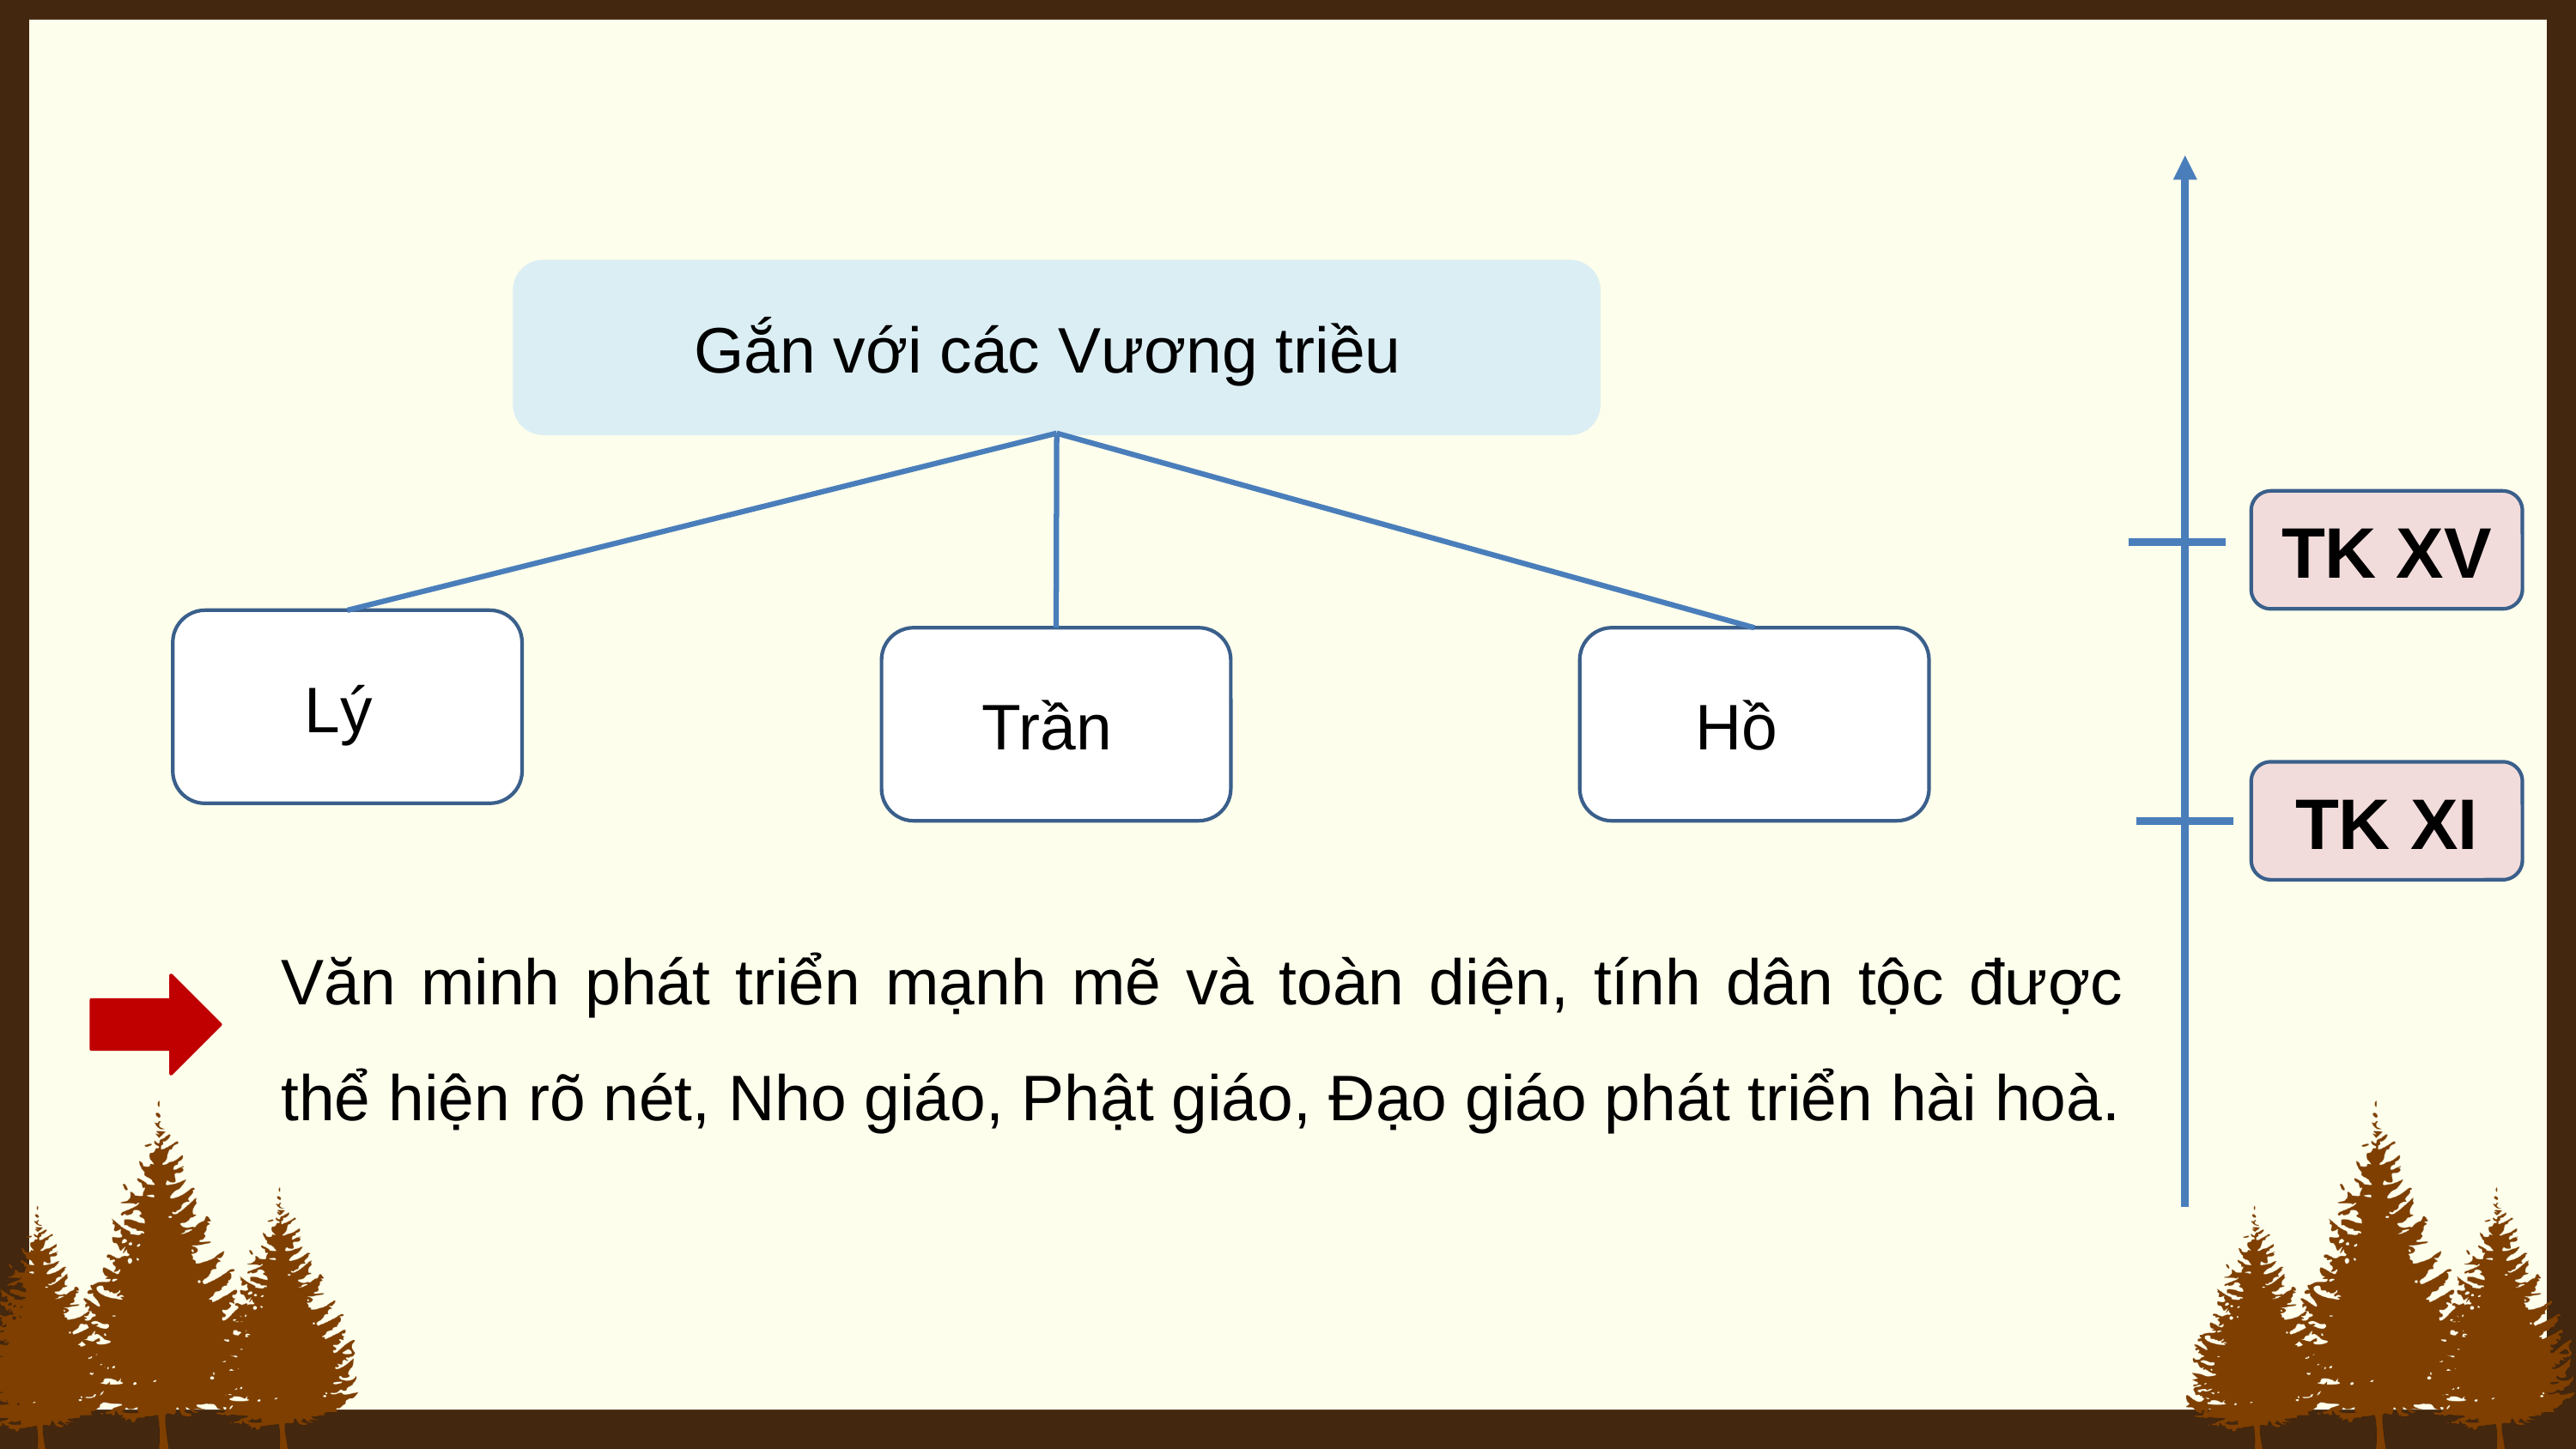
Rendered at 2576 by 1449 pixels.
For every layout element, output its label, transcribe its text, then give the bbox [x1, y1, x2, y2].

picture [0, 1100, 359, 1449]
text_box Lý [171, 608, 525, 805]
text_box [29, 19, 2547, 1410]
text_box Hồ [1577, 626, 1931, 823]
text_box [1057, 433, 1755, 628]
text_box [347, 433, 1054, 611]
text_box Trần [879, 626, 1233, 823]
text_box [91, 894, 2137, 1128]
text_box Gắn với các Vương triều [513, 259, 1601, 432]
picture [2184, 1100, 2576, 1449]
text_box TK XI [2249, 760, 2524, 882]
text_box TK XV [2249, 488, 2524, 611]
